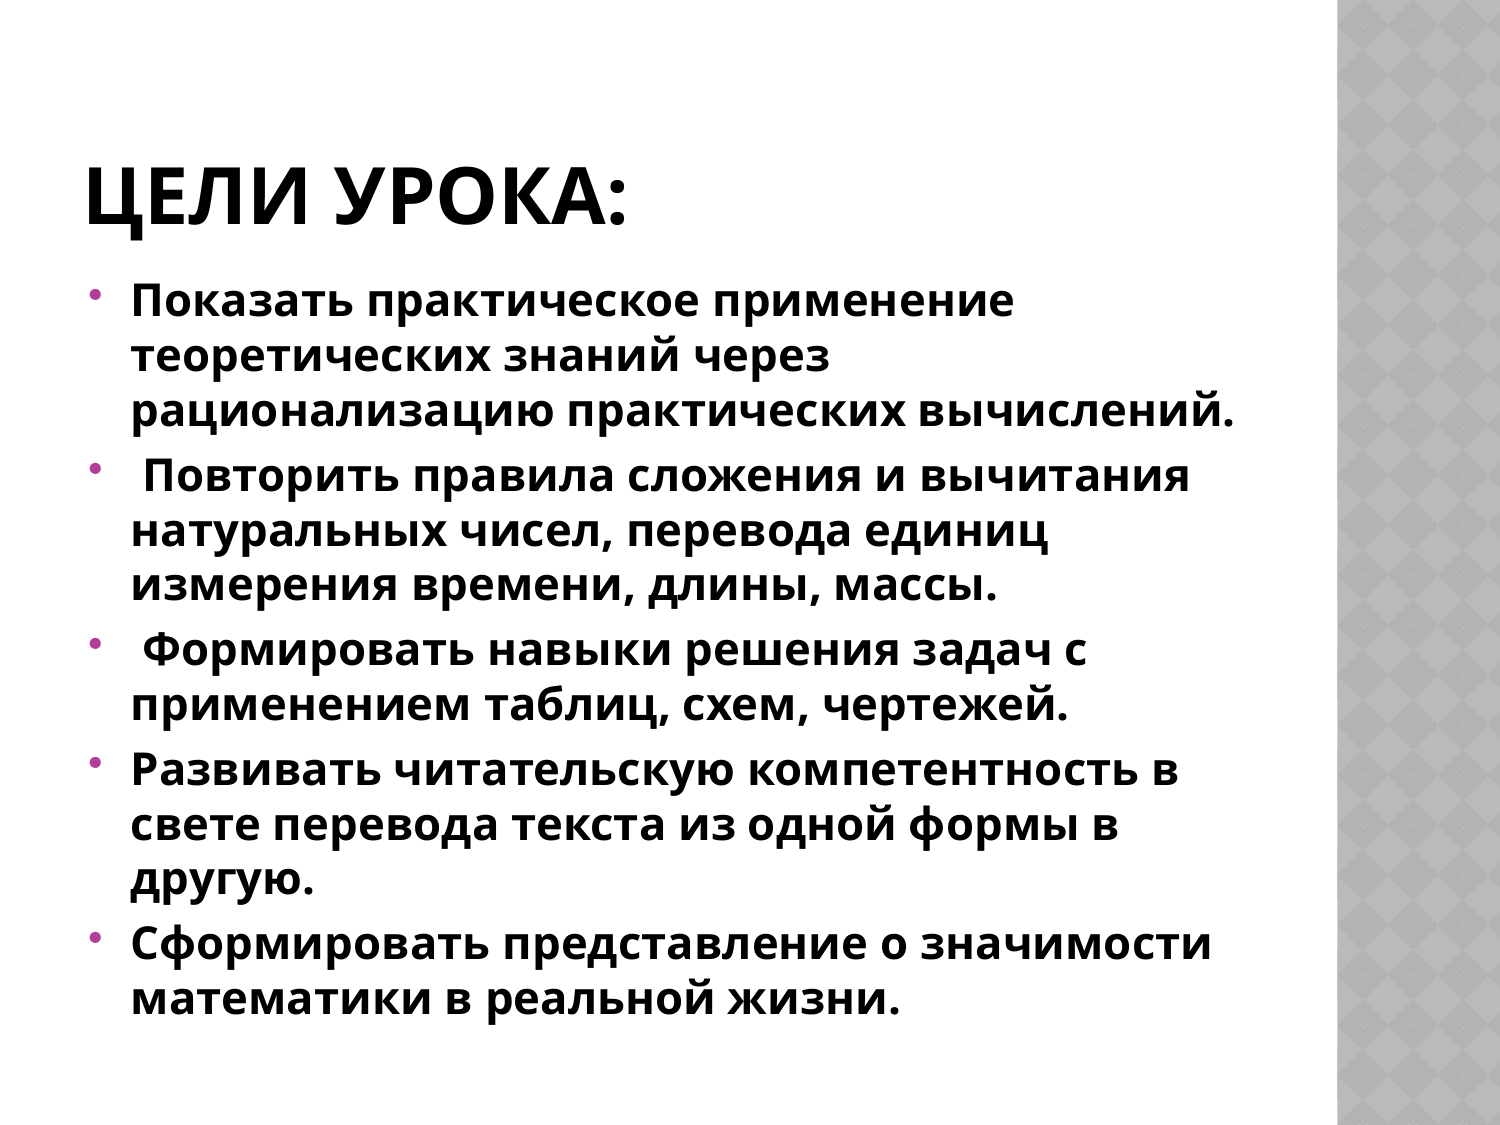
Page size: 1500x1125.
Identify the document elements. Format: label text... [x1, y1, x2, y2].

title Цели урока: [75, 52, 1263, 240]
list Показать практическое применение теоретических знаний через рационализацию практических вычислений. Повторить правила сложения и вычитания натуральных чисел, перевода единиц измерения времени, длины, массы. Формировать навыки решения задач с применением таблиц, схем, чертежей. Развивать читательскую компетентность в свете перевода текста из одной формы в другую. Сформировать представление о значимости математики в реальной жизни. [75, 264, 1263, 1059]
